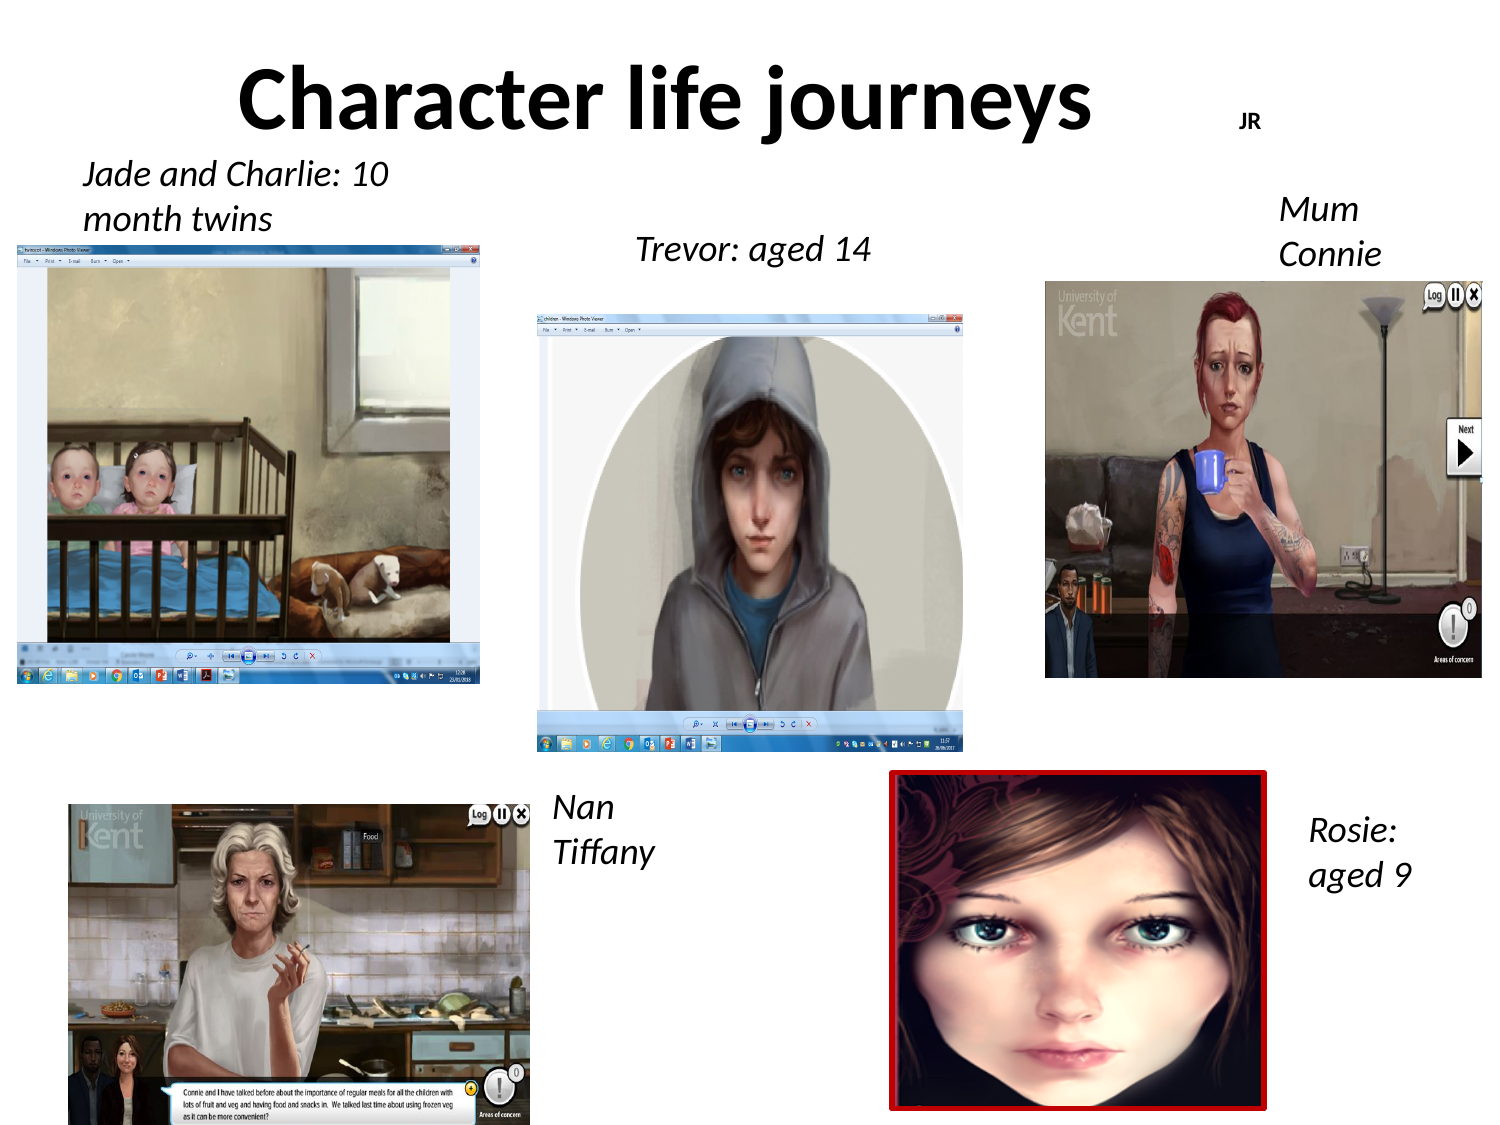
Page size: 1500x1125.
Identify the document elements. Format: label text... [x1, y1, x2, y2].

text_box Trevor: aged 14 [620, 216, 939, 277]
text_box Nan Tiffany [537, 775, 774, 880]
picture [1045, 281, 1483, 678]
text_box Character life journeys JR [74, 30, 1425, 173]
text_box Rosie: aged 9 [1293, 797, 1471, 903]
picture [537, 313, 963, 752]
text_box Mum Connie [1263, 176, 1441, 279]
text_box Jade and Charlie: 10 month twins [68, 141, 502, 247]
picture [17, 245, 480, 684]
picture [894, 774, 1262, 1107]
picture [67, 804, 531, 1125]
